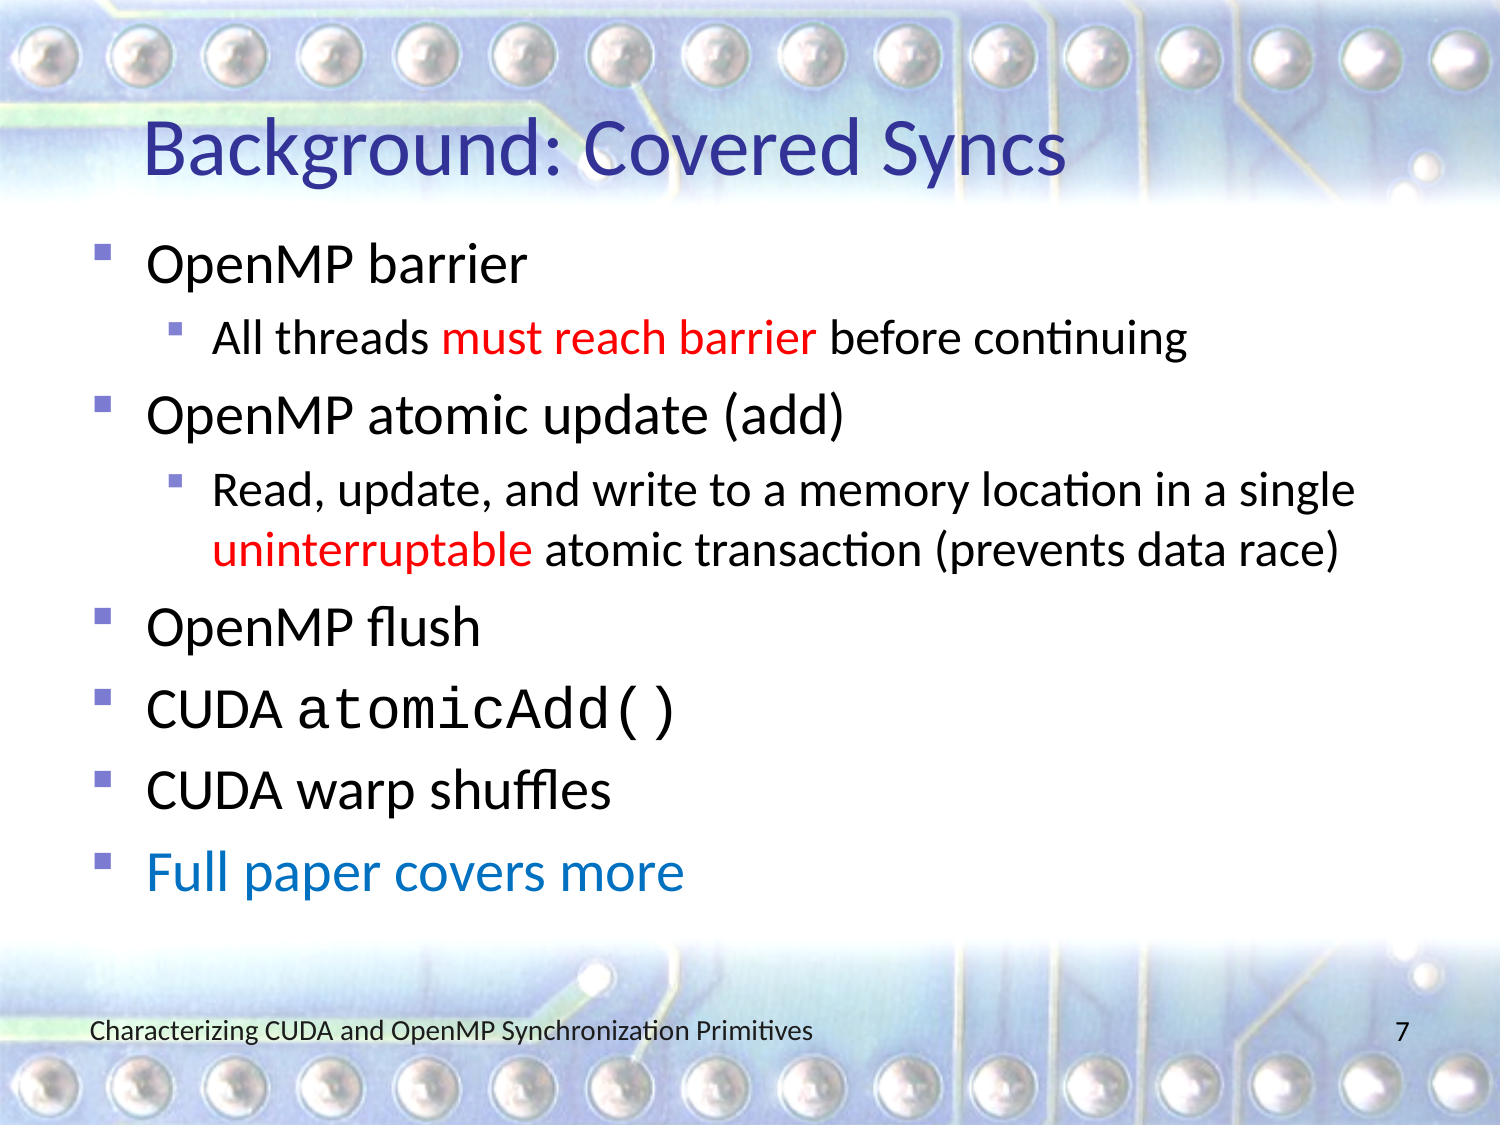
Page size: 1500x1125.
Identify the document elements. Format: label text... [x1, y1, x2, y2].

title Background: Covered Syncs [74, 89, 1426, 195]
slide_number 6 [1112, 979, 1426, 1055]
list OpenMP barrier All threads must reach barrier before continuing OpenMP atomic update (add) Read, update, and write to a memory location in a single uninterruptable atomic transaction (prevents data race) OpenMP flush CUDA atomicAdd() CUDA warp shuffles Full paper covers more [74, 216, 1425, 953]
slide_number Characterizing CUDA and OpenMP Synchronization Primitives [74, 978, 1113, 1055]
